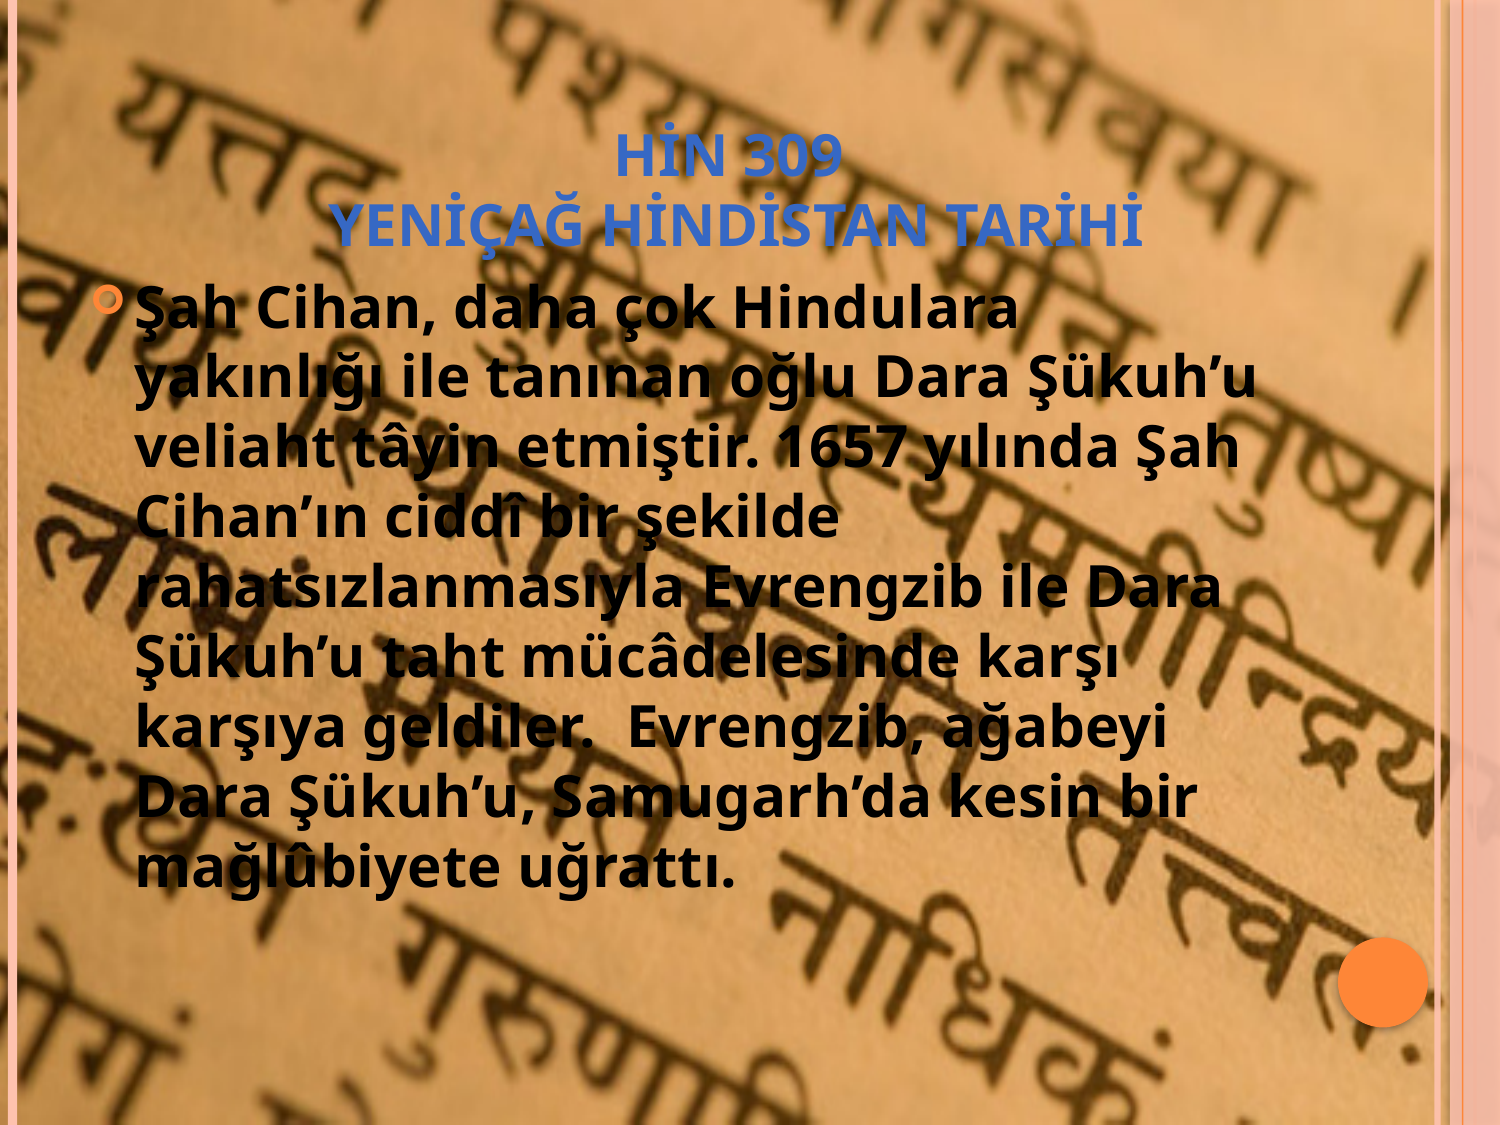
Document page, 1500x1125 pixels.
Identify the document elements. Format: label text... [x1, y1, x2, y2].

title HİN 309 YENİÇAĞ HİNDİSTAN TARİHİ [123, 78, 1349, 266]
list Şah Cihan, daha çok Hindulara yakınlığı ile tanınan oğlu Dara Şükuh’u veliaht tâyin etmiştir. 1657 yılında Şah Cihan’ın ciddî bir şekilde rahatsızlanmasıyla Evrengzib ile Dara Şükuh’u taht mücâdelesinde karşı karşıya geldiler. Evrengzib, ağabeyi Dara Şükuh’u, Samugarh’da kesin bir mağlûbiyete uğrattı. [75, 262, 1300, 1062]
picture [0, 0, 7, 1125]
picture [1441, 0, 1449, 1125]
picture [18, 0, 1434, 1125]
text_box [100, 90, 1326, 278]
